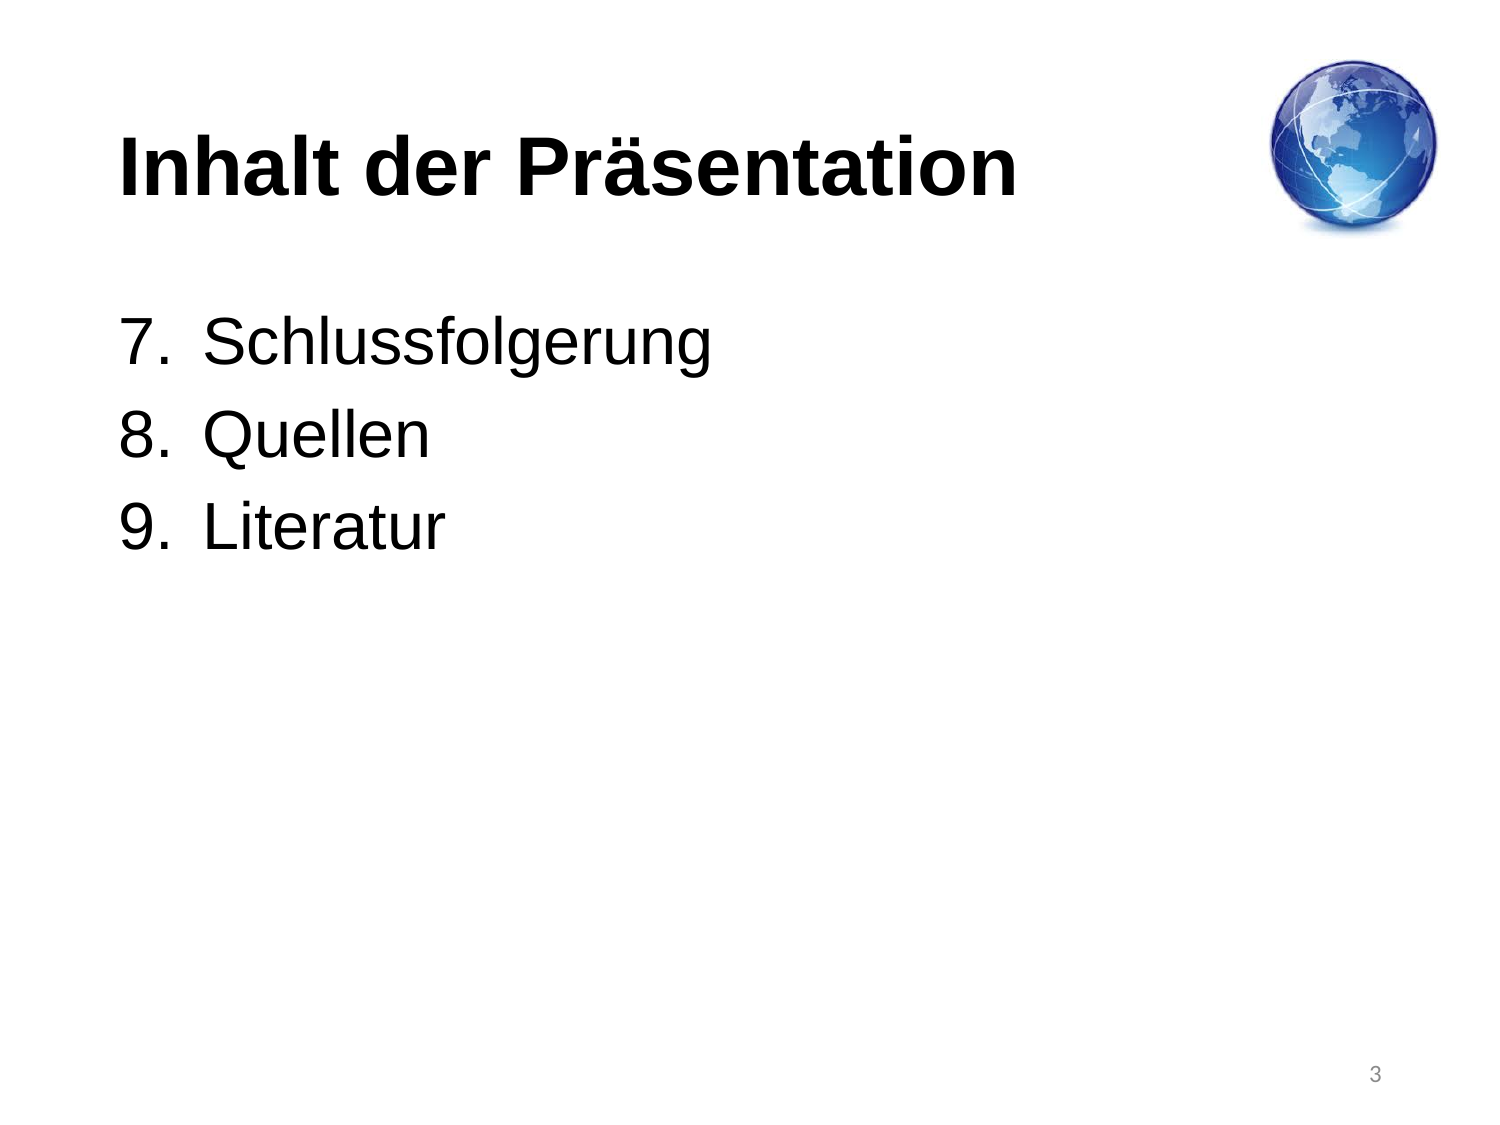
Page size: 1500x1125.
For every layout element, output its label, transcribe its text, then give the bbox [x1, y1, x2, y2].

list Schlussfolgerung Quellen Literatur [103, 299, 1397, 1014]
picture [1261, 59, 1441, 239]
slide_number 3 [1059, 1042, 1397, 1103]
title Inhalt der Präsentation [103, 59, 1397, 278]
